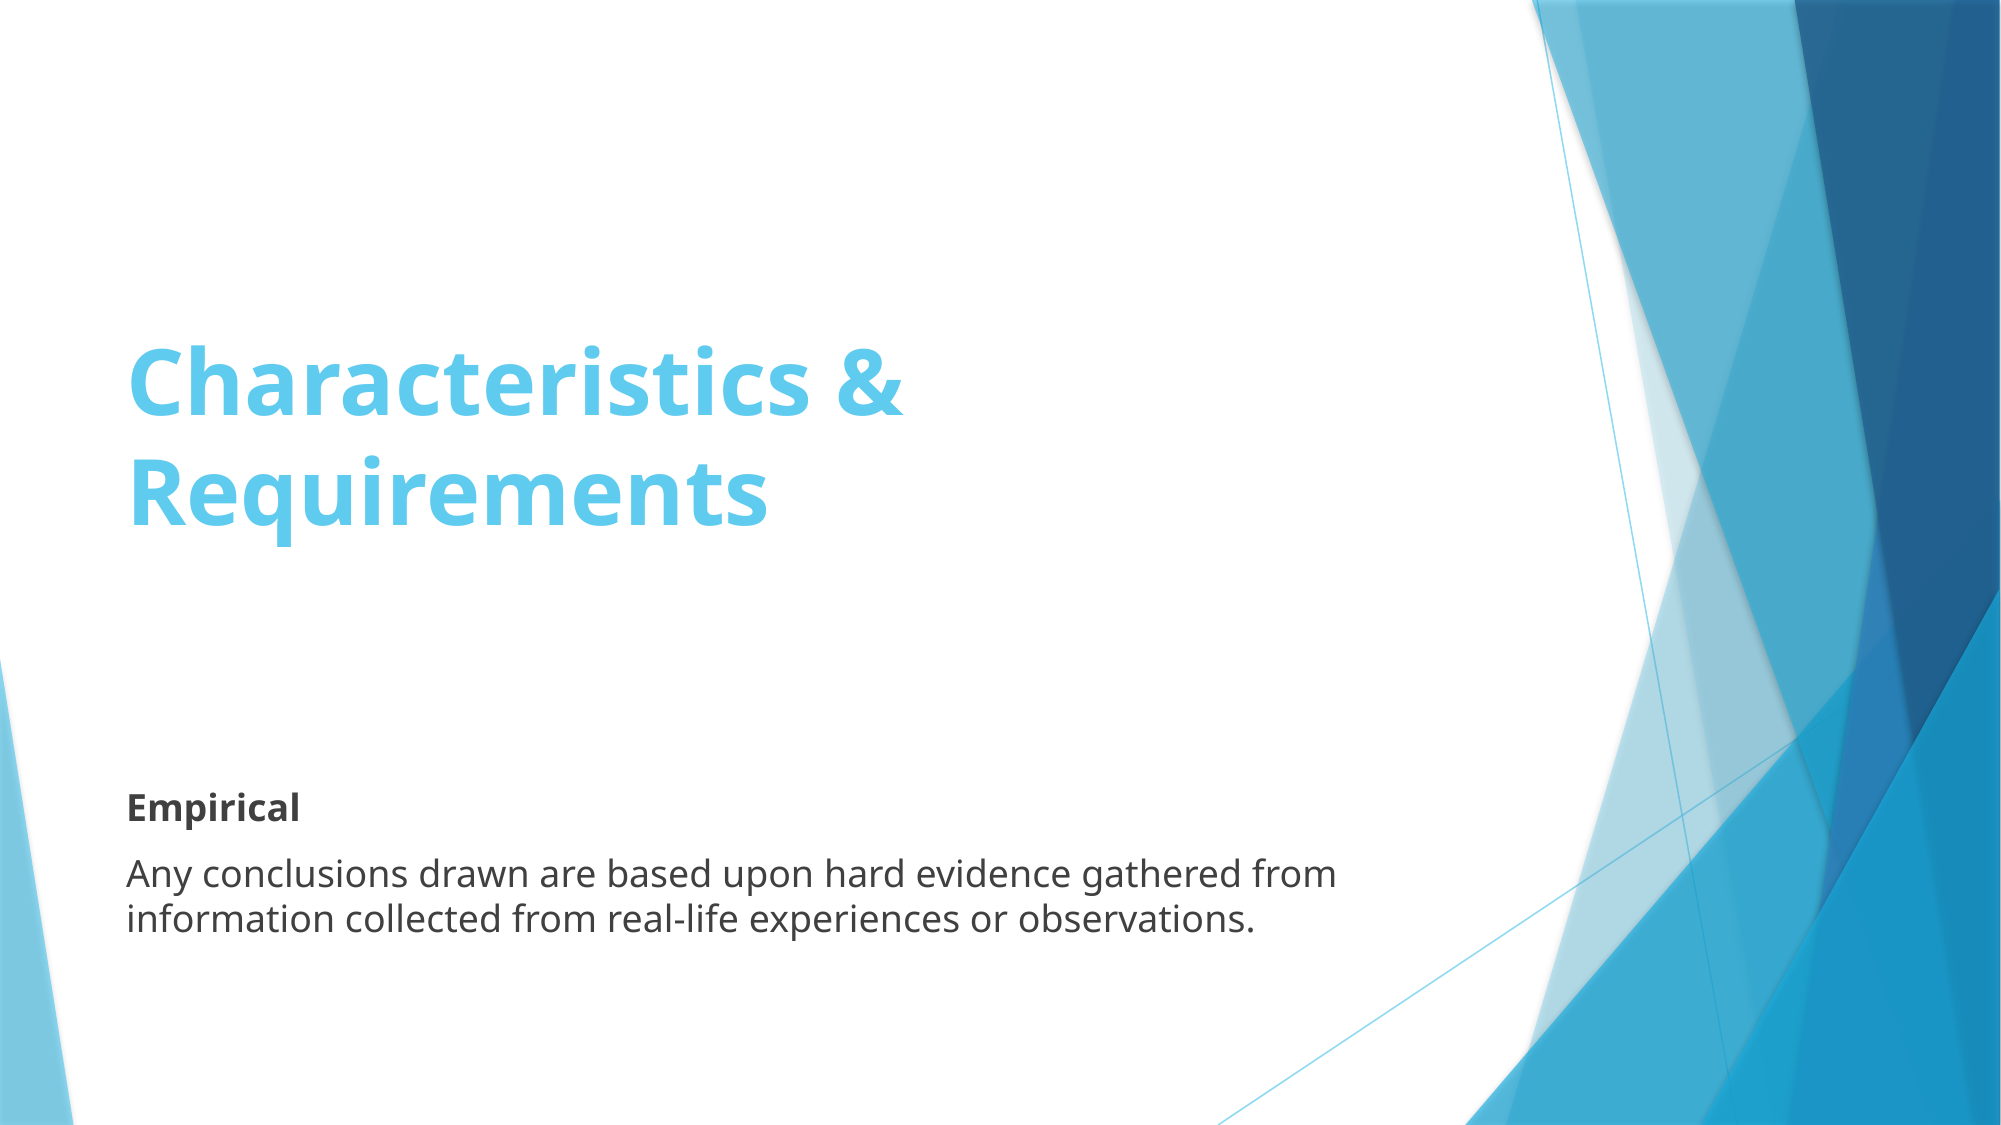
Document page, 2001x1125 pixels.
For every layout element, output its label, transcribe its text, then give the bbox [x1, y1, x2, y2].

list Empirical Any conclusions drawn are based upon hard evidence gathered from information collected from real-life experiences or observations. [111, 733, 1522, 992]
title Characteristics & Requirements [111, 99, 1522, 659]
